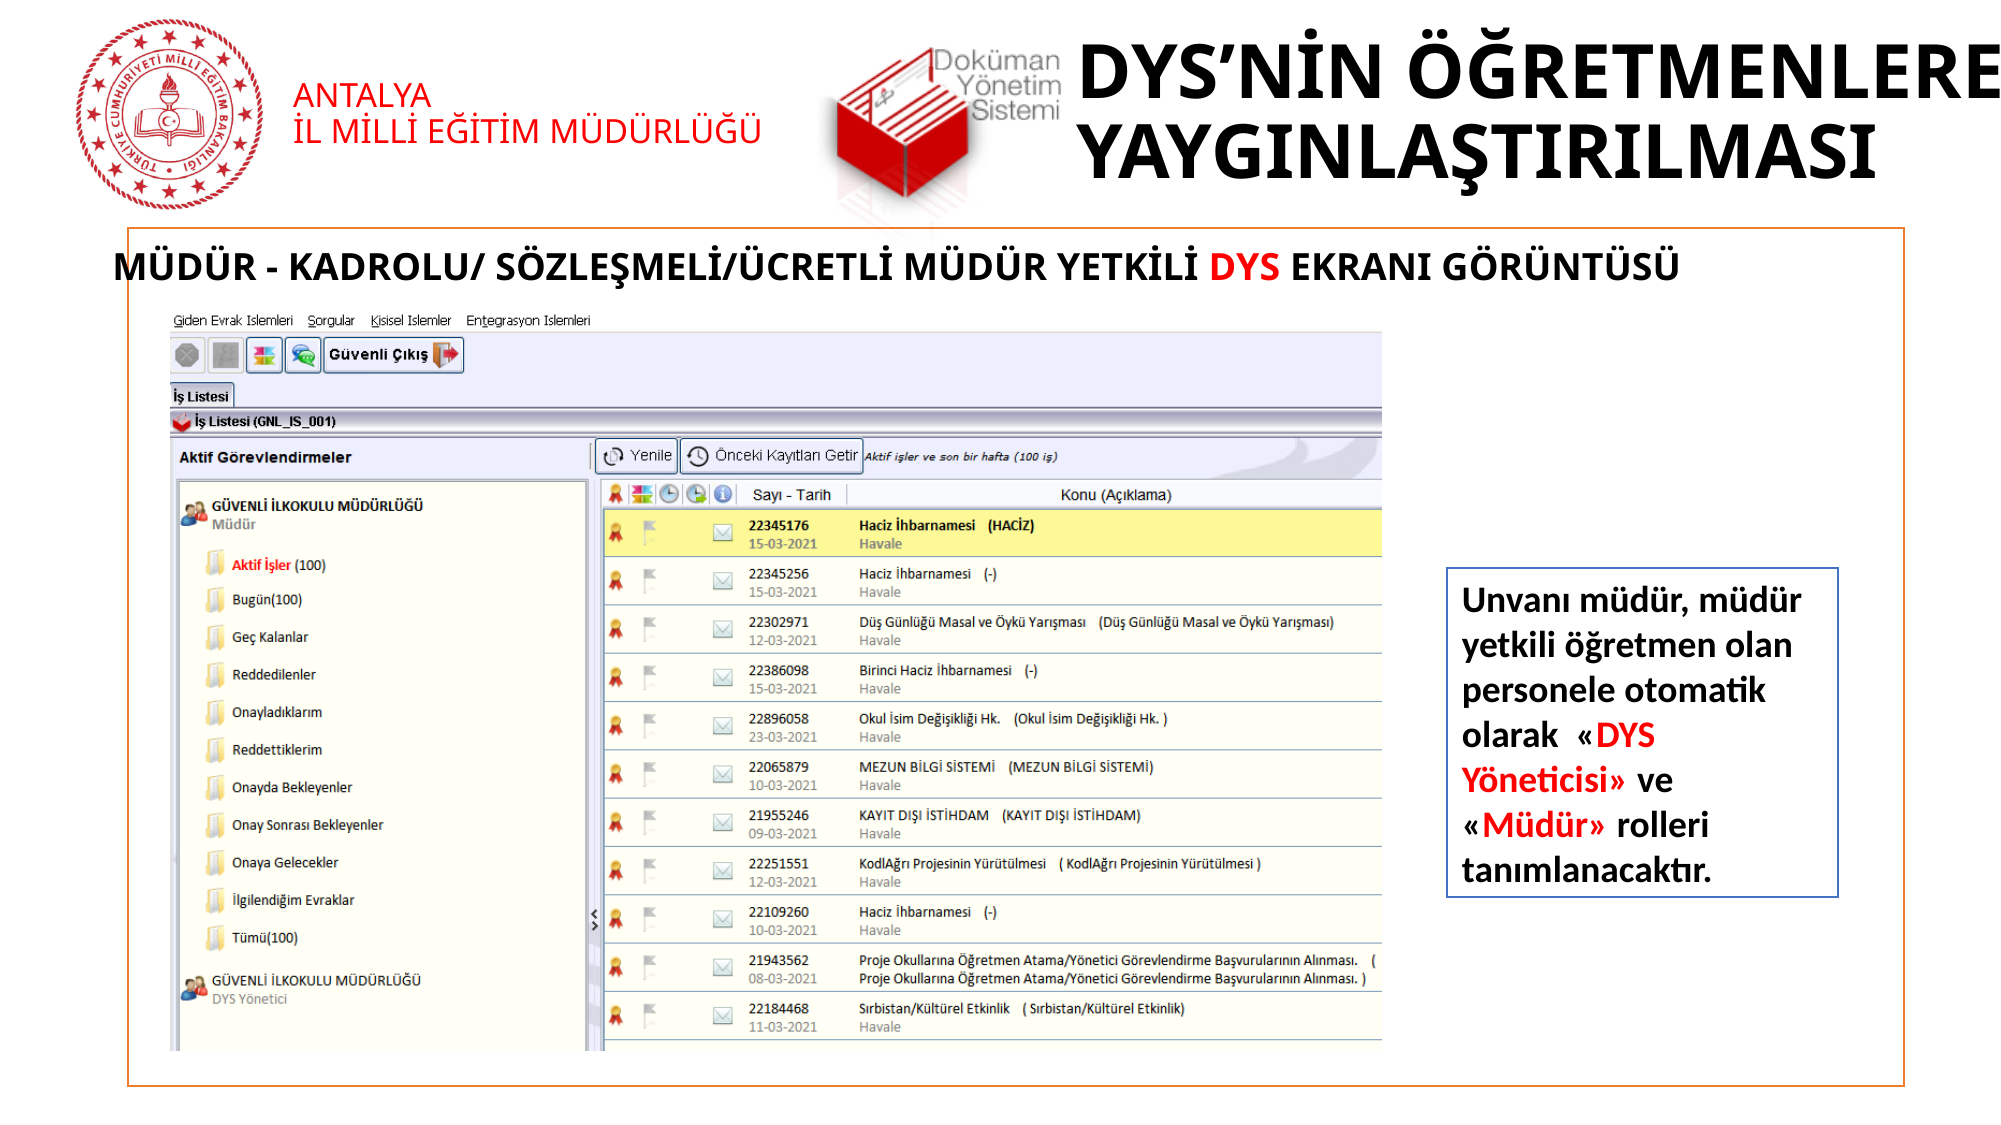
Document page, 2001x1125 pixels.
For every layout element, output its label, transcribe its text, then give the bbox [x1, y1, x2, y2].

slide_number 26 [1412, 1042, 1863, 1103]
title ANTALYA İL MİLLİ EĞİTİM MÜDÜRLÜĞÜ [279, 45, 817, 184]
text_box [127, 227, 1905, 1087]
picture [170, 307, 1382, 1051]
text_box DYS’NİN ÖĞRETMENLERE YAYGINLAŞTIRILMASI [1101, 80, 2000, 149]
picture [817, 45, 1101, 252]
picture [59, 0, 279, 228]
text_box Unvanı müdür, müdür yetkili öğretmen olan personele otomatik olarak «DYS Yöneticisi» ve «Müdür» rolleri tanımlanacaktır. [1446, 567, 1839, 898]
text_box MÜDÜR - KADROLU/ SÖZLEŞMELİ/ÜCRETLİ MÜDÜR YETKİLİ DYS EKRANI GÖRÜNTÜSÜ [97, 235, 1696, 296]
